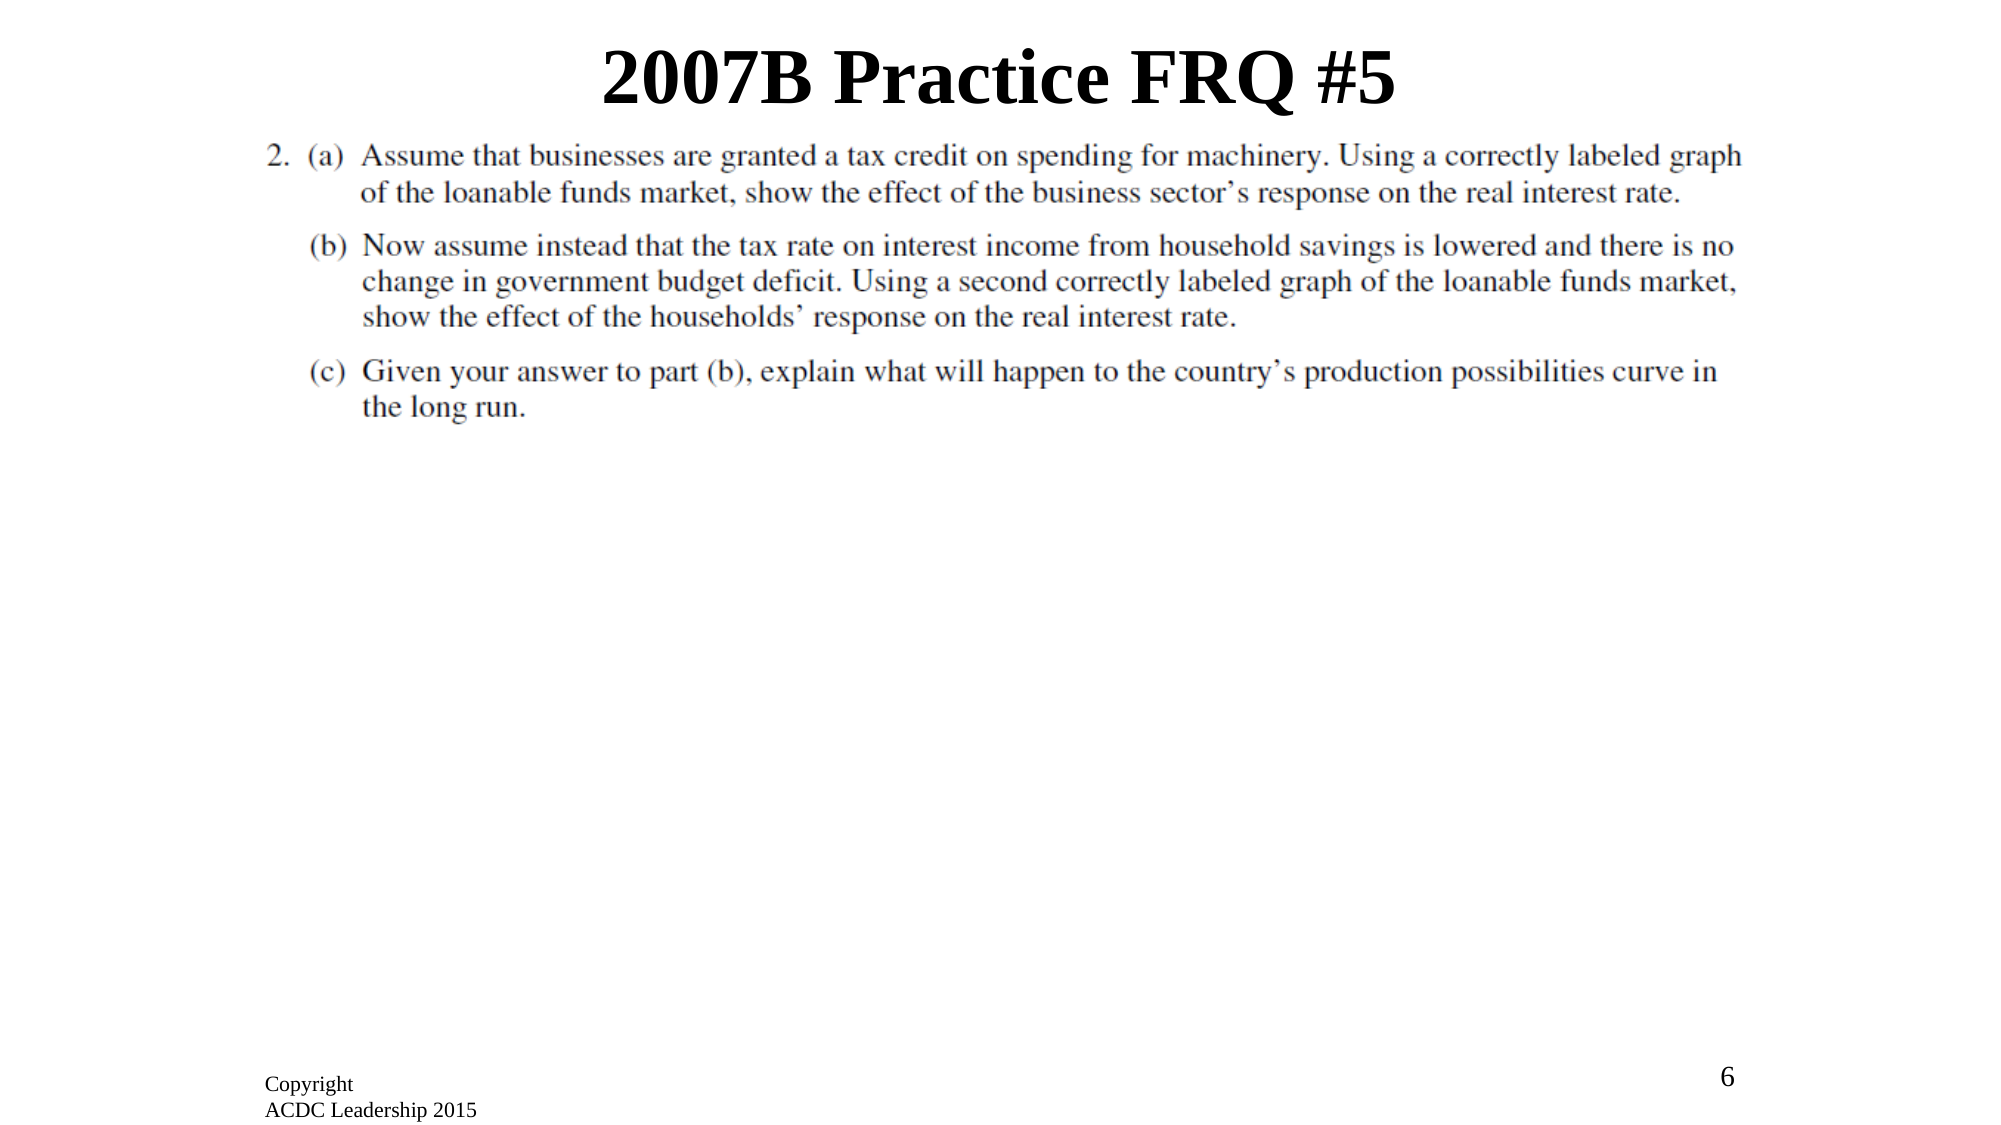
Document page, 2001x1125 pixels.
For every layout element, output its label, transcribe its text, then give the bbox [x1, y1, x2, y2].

text_box 6 [1437, 1049, 1750, 1125]
text_box Copyright ACDC Leadership 2015 [249, 1062, 500, 1125]
text_box 2007B Practice FRQ #5 [249, 17, 1750, 127]
picture [249, 137, 1750, 433]
